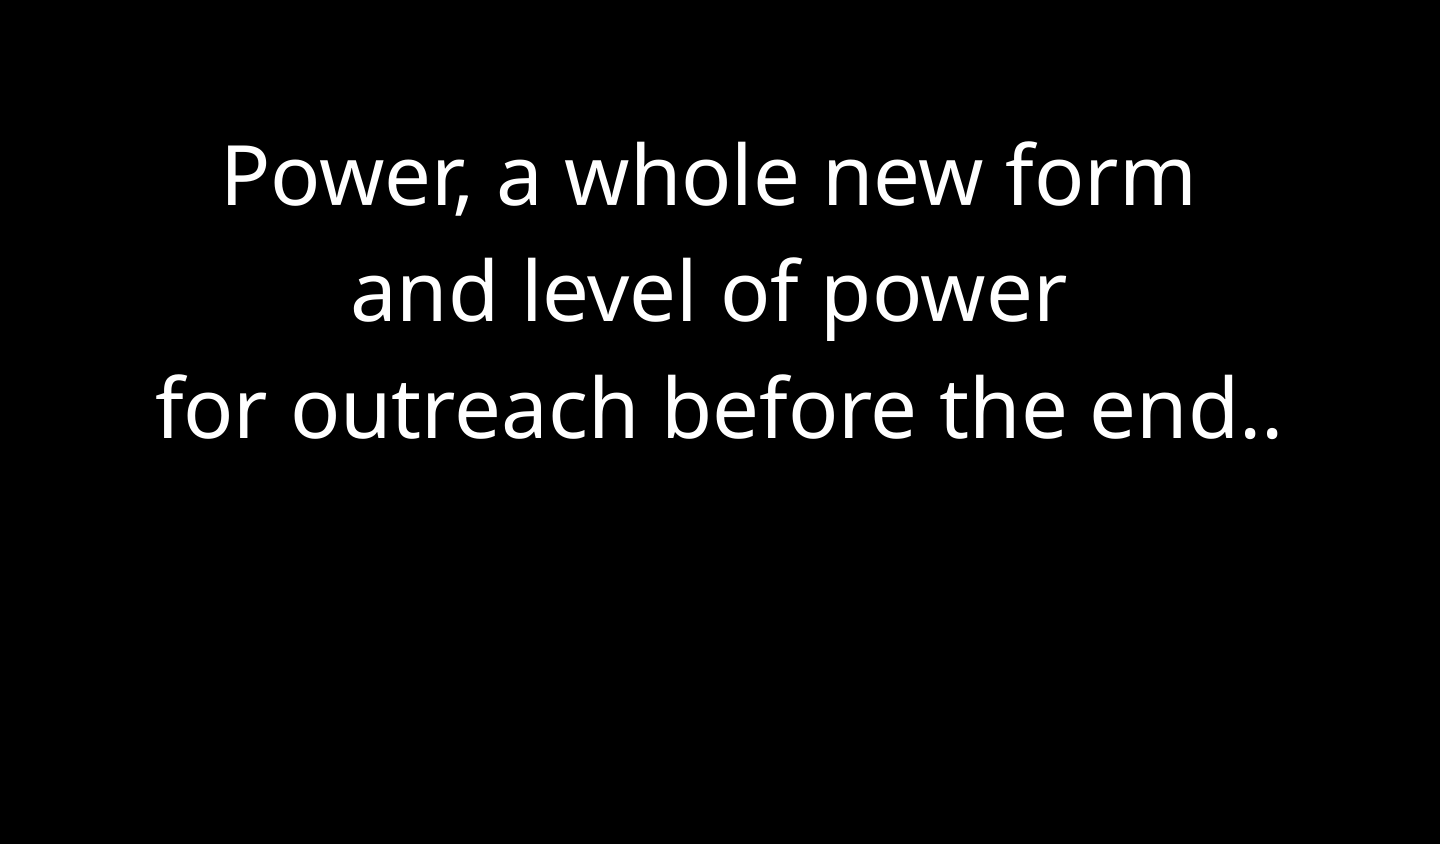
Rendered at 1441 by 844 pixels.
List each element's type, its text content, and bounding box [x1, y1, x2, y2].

subtitle Power, a whole new form and level of power for outreach before the end.. [32, 0, 1408, 844]
